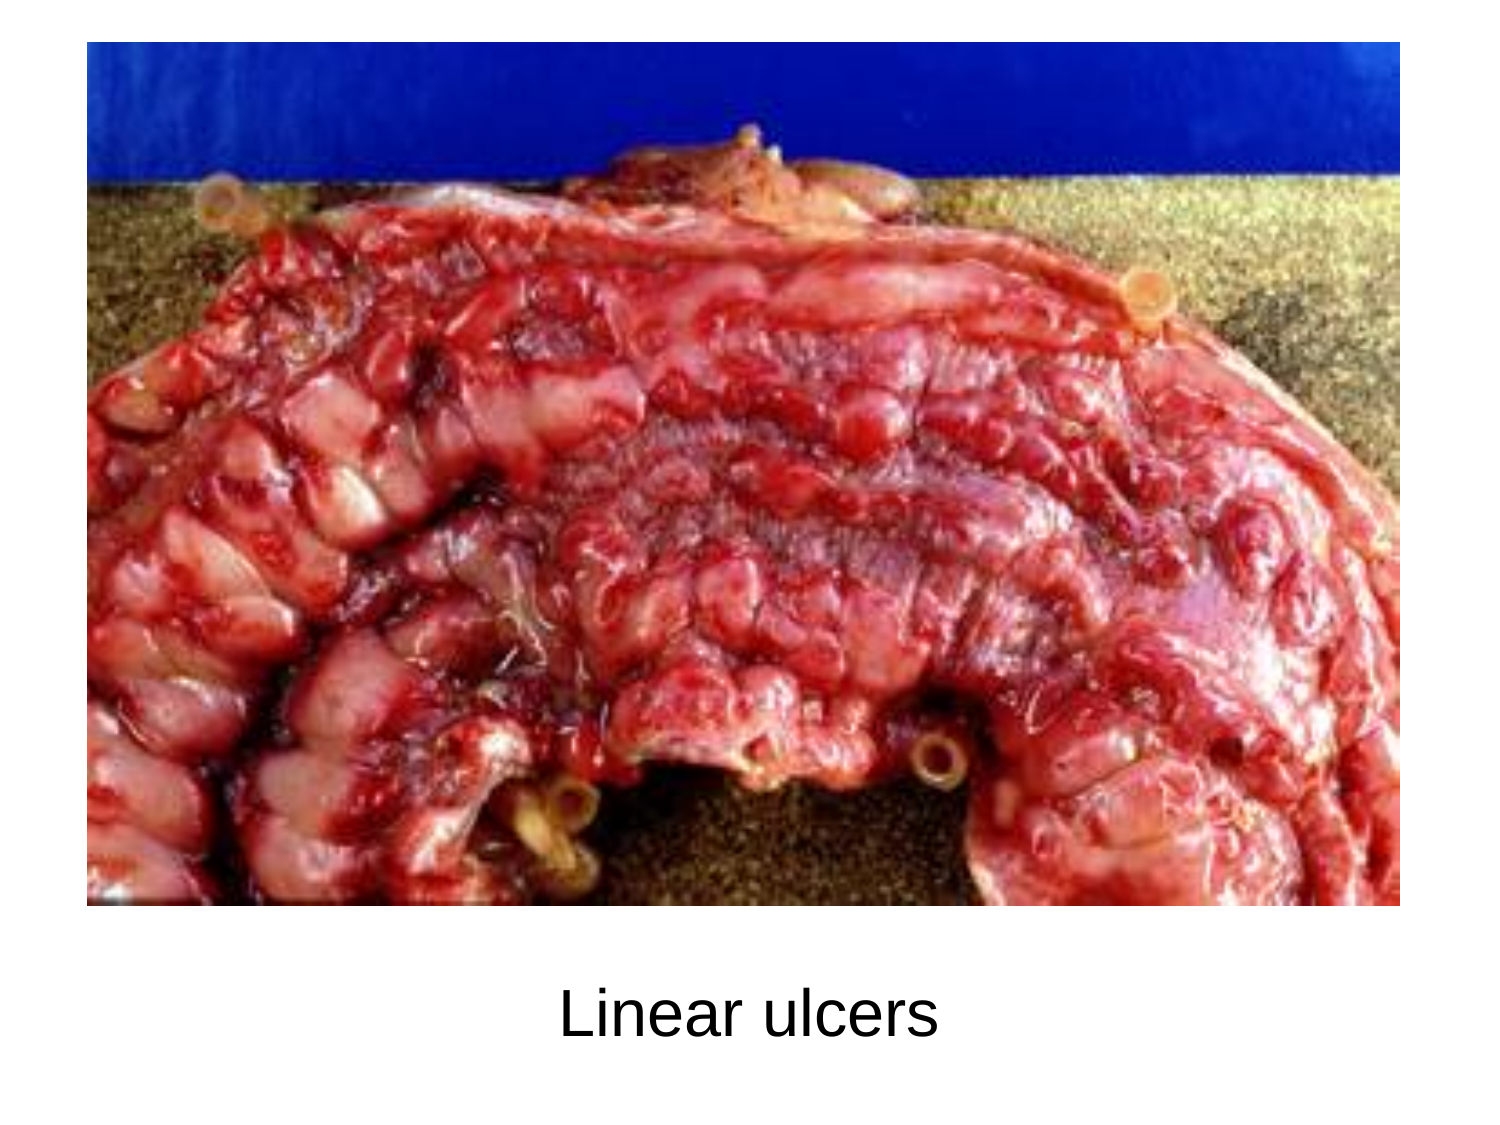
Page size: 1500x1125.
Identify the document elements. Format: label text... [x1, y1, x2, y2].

text_box Linear ulcers [544, 962, 956, 1058]
picture [87, 42, 1401, 906]
